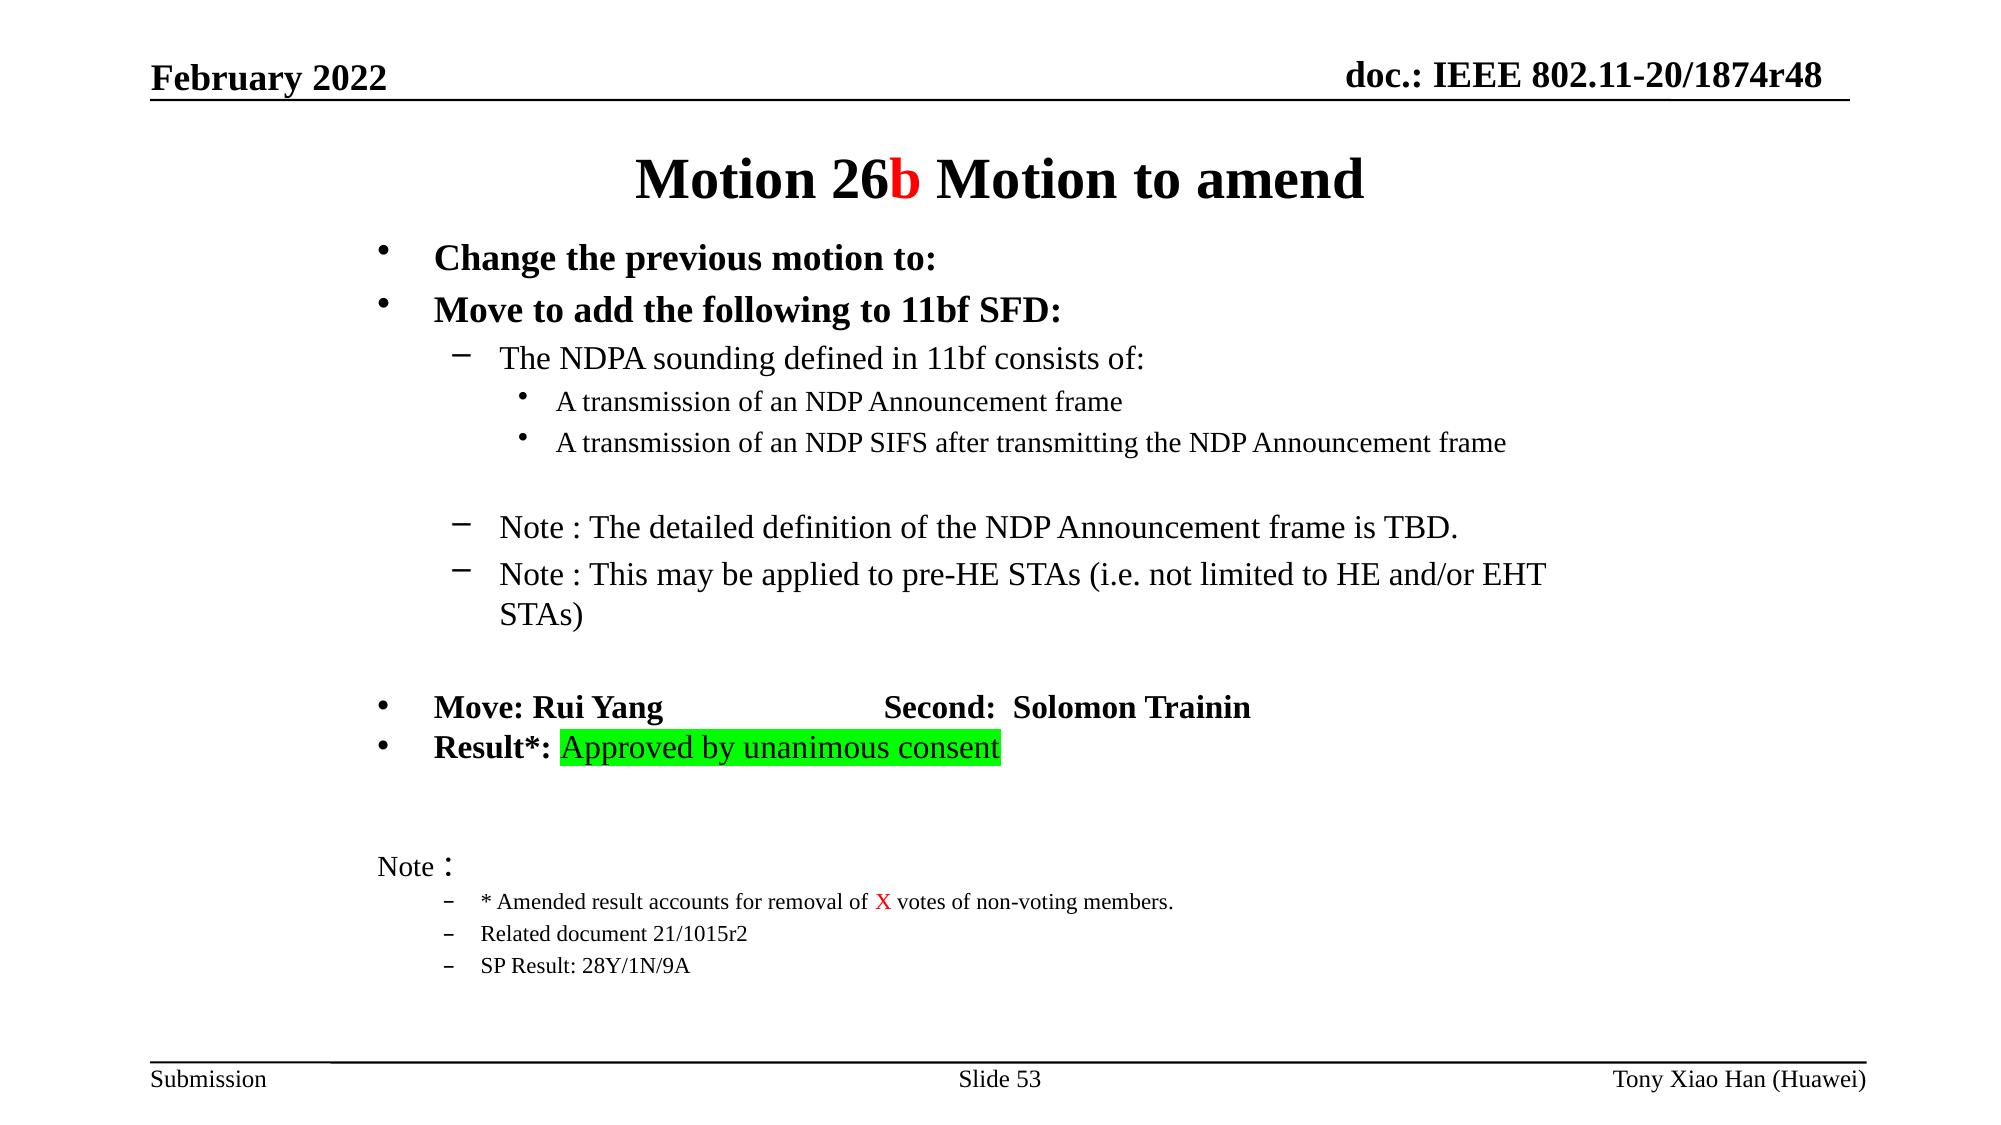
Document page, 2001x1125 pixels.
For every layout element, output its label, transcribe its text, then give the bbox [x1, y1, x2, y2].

text_box Motion 26b Motion to amend [362, 87, 1638, 224]
text_box Change the previous motion to: Move to add the following to 11bf SFD: The NDPA sounding defined in 11bf consists of: A transmission of an NDP Announcement frame A transmission of an NDP SIFS after transmitting the NDP Announcement frame Note : The detailed definition of the NDP Announcement frame is TBD. Note : This may be applied to pre-HE STAs (i.e. not limited to HE and/or EHT STAs) Move: Rui Yang Second: Solomon Trainin Result*: Approved by unanimous consent Note： * Amended result accounts for removal of X votes of non-voting members. Related document 21/1015r2 SP Result: 28Y/1N/9A [362, 224, 1638, 975]
